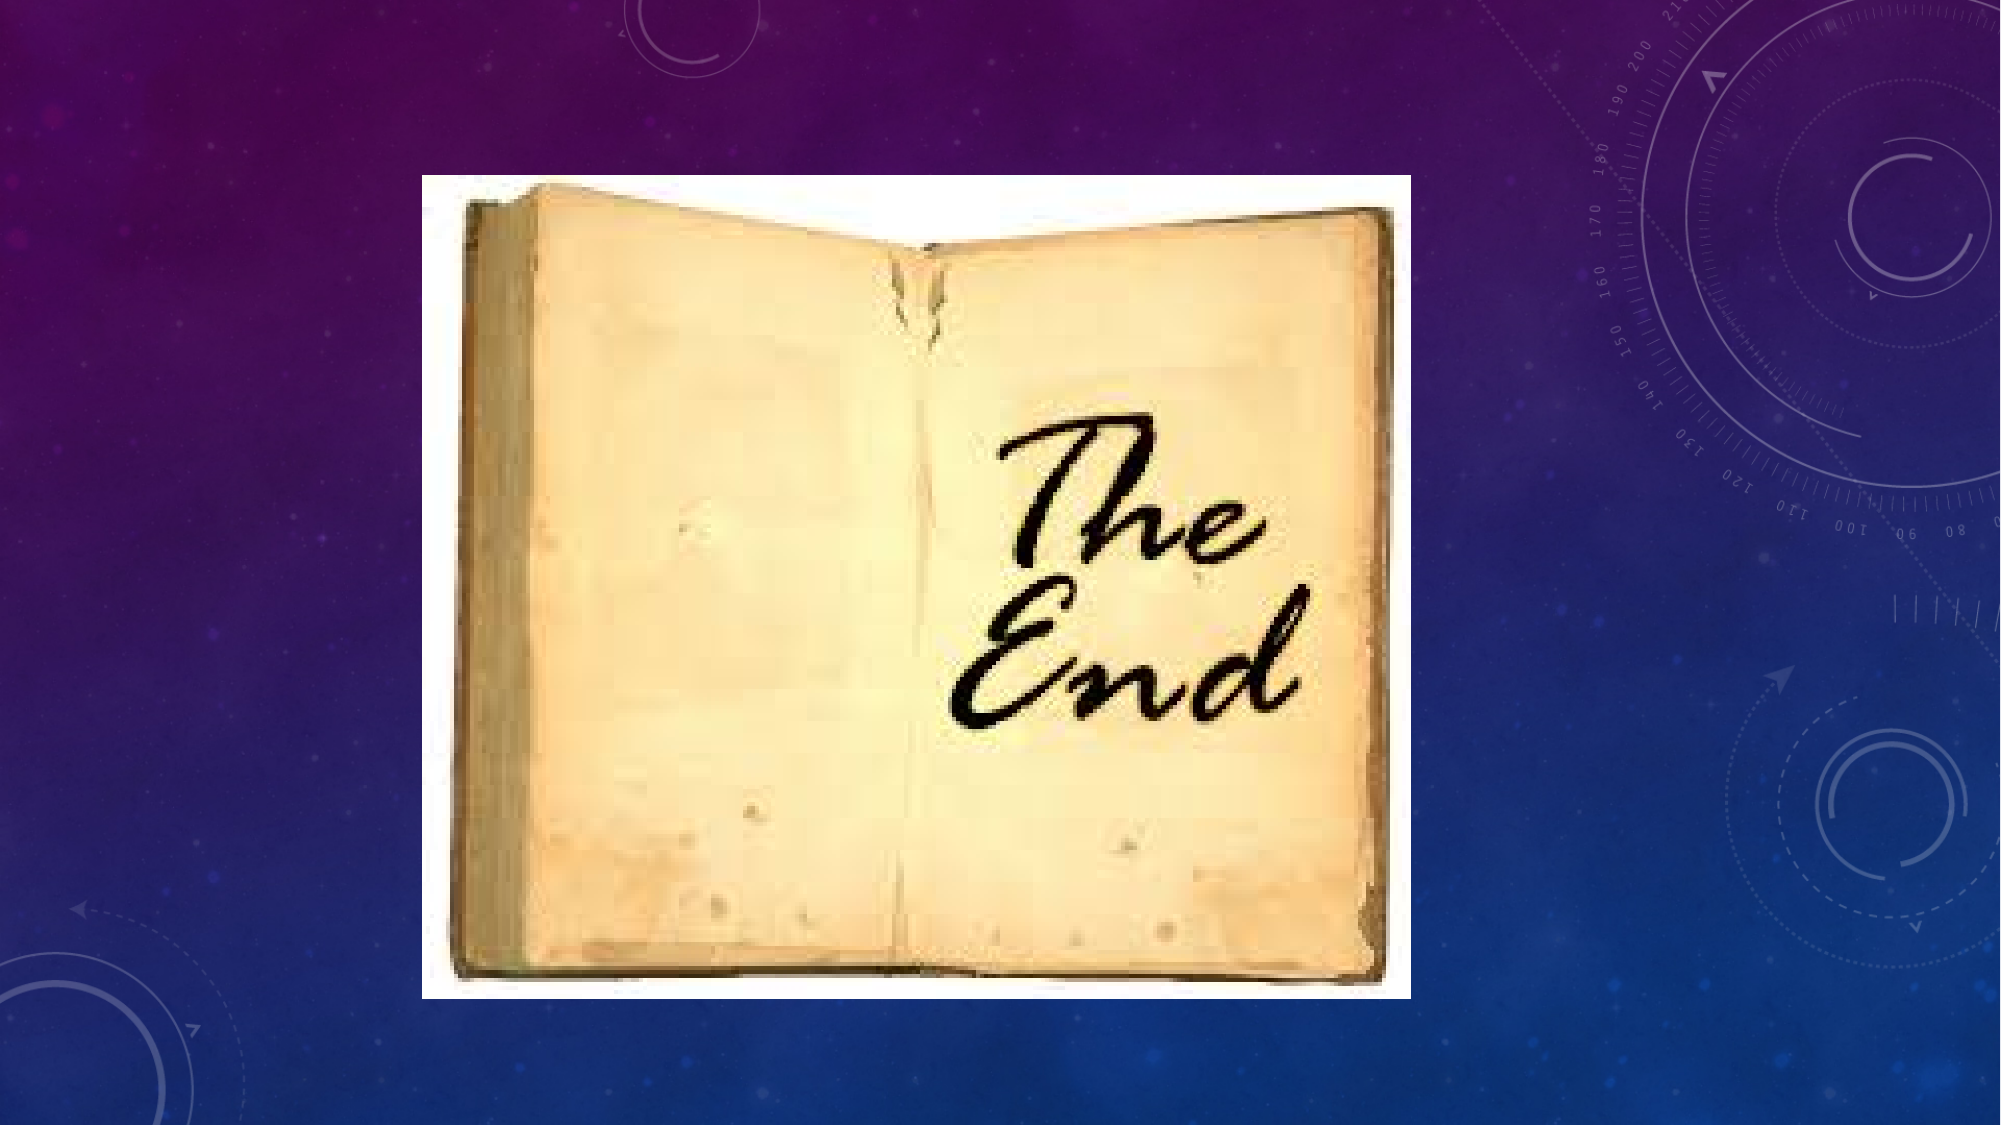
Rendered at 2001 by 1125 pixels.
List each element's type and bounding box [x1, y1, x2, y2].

list [422, 175, 1411, 1000]
picture [0, 0, 2001, 1125]
